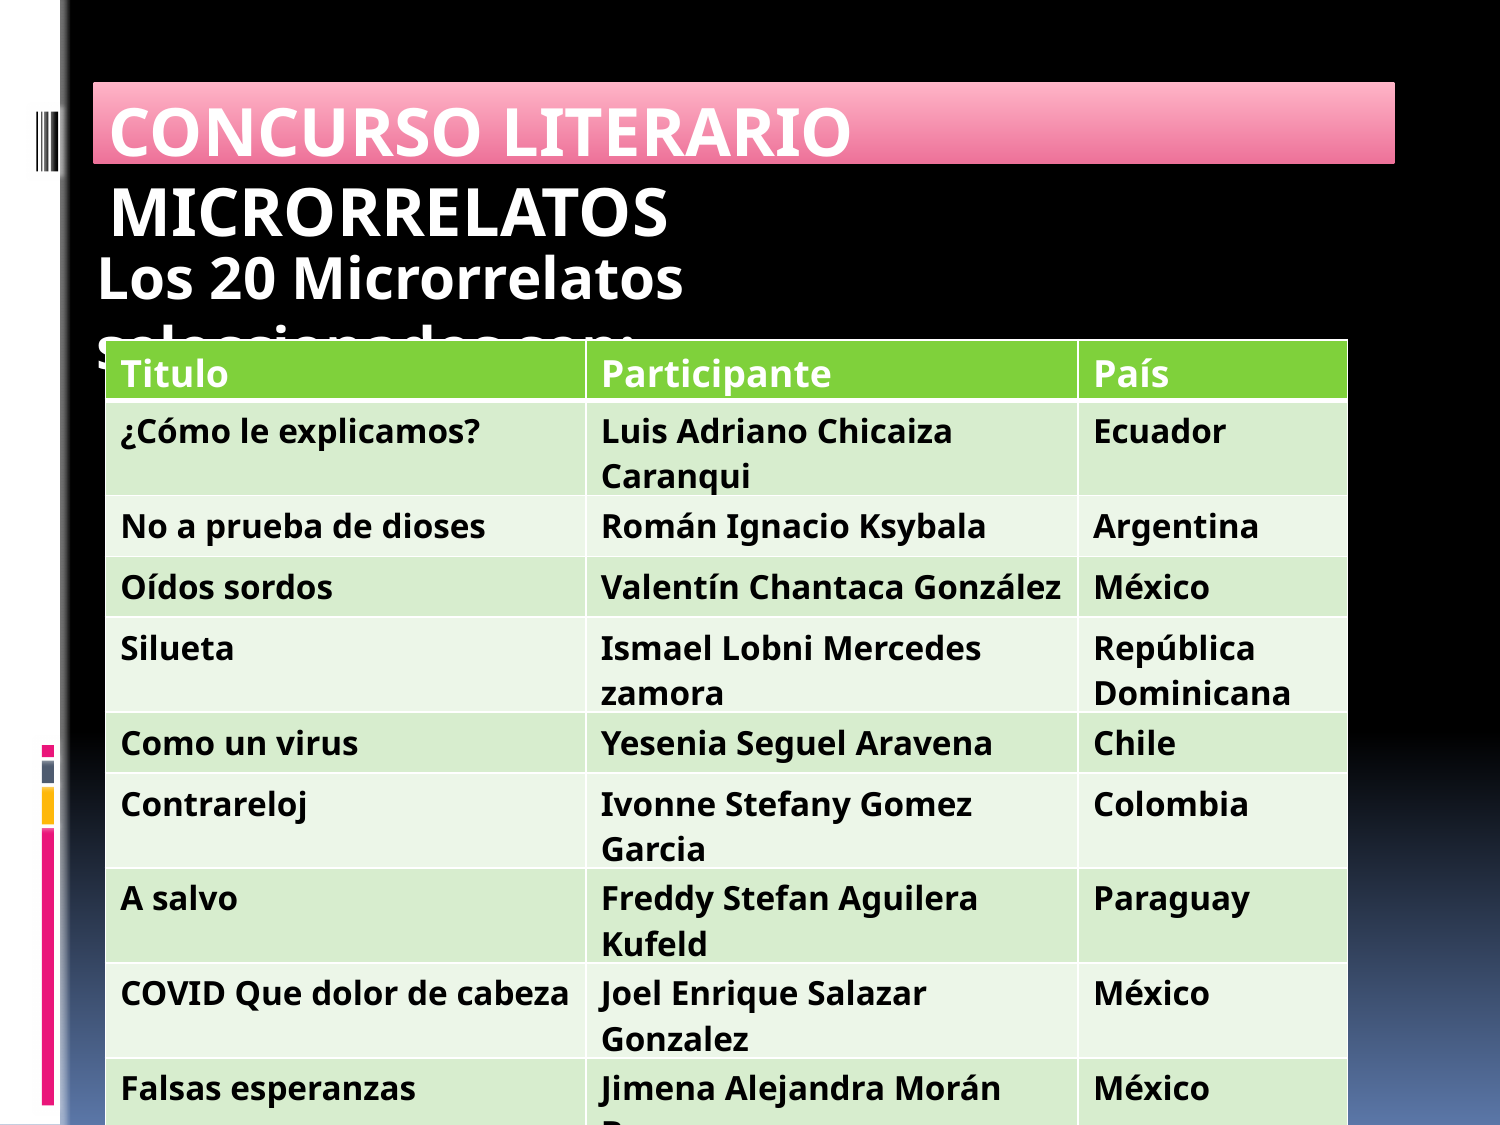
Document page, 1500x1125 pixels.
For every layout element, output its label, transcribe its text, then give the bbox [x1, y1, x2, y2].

table_cell Román Ignacio Ksybala [587, 496, 1077, 556]
table_cell Freddy Stefan Aguilera Kufeld [587, 869, 1077, 962]
table_cell Jimena Alejandra Morán Bravo [587, 1059, 1077, 1125]
table_cell Argentina [1079, 496, 1347, 556]
table_cell Silueta [106, 618, 585, 711]
table_cell México [1079, 557, 1347, 616]
table_cell Joel Enrique Salazar Gonzalez [587, 964, 1077, 1057]
table_cell Colombia [1079, 774, 1347, 867]
table_cell México [1079, 964, 1347, 1057]
title CONCURSO LITERARIO MICRORRELATOS [93, 82, 1395, 164]
table_cell Valentín Chantaca González [587, 557, 1077, 616]
table_cell Chile [1079, 713, 1347, 772]
table_cell Ecuador [1079, 403, 1347, 495]
table_cell Ismael Lobni Mercedes zamora [587, 618, 1077, 711]
table_header Titulo [106, 341, 585, 398]
table_cell Yesenia Seguel Aravena [587, 713, 1077, 772]
table_cell Oídos sordos [106, 557, 585, 616]
table_cell República Dominicana [1079, 618, 1347, 711]
table_cell Como un virus [106, 713, 585, 772]
table_cell ¿Cómo le explicamos? [106, 403, 585, 495]
table_header Participante [587, 341, 1077, 398]
table_cell A salvo [106, 869, 585, 962]
table_header País [1079, 341, 1347, 398]
table_cell Ivonne Stefany Gomez Garcia [587, 774, 1077, 867]
table_cell Luis Adriano Chicaiza Caranqui [587, 403, 1077, 495]
table_cell No a prueba de dioses [106, 496, 585, 556]
table_cell Paraguay [1079, 869, 1347, 962]
table_cell Contrareloj [106, 774, 585, 867]
table_cell COVID Que dolor de cabeza [106, 964, 585, 1057]
table_cell Falsas esperanzas [106, 1059, 585, 1125]
text_box Los 20 Microrrelatos seleccionados son: [81, 234, 1102, 389]
table_cell México [1079, 1059, 1347, 1125]
